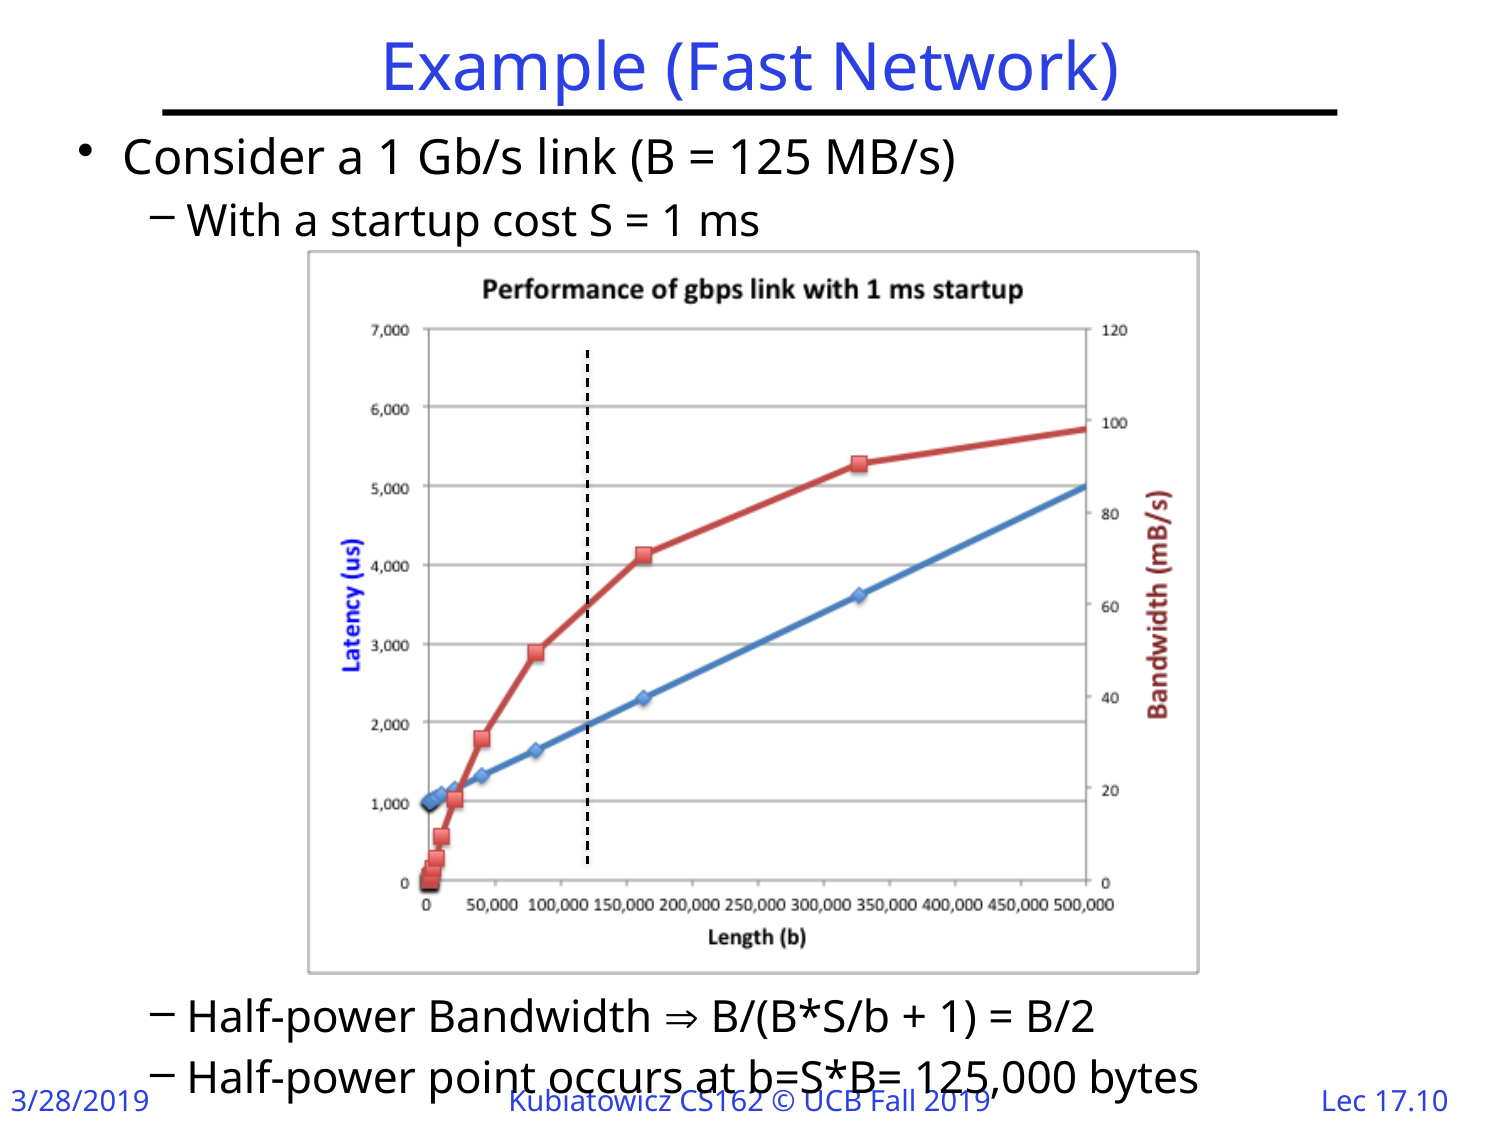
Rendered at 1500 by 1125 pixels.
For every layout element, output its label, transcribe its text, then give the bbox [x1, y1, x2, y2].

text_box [306, 250, 1201, 976]
title Example (Fast Network) [162, 24, 1338, 113]
list Consider a 1 Gb/s link (B = 125 MB/s) With a startup cost S = 1 ms Half-power Bandwidth  B/(B*S/b + 1) = B/2 Half-power point occurs at b=S*B= 125,000 bytes [62, 125, 1413, 1113]
